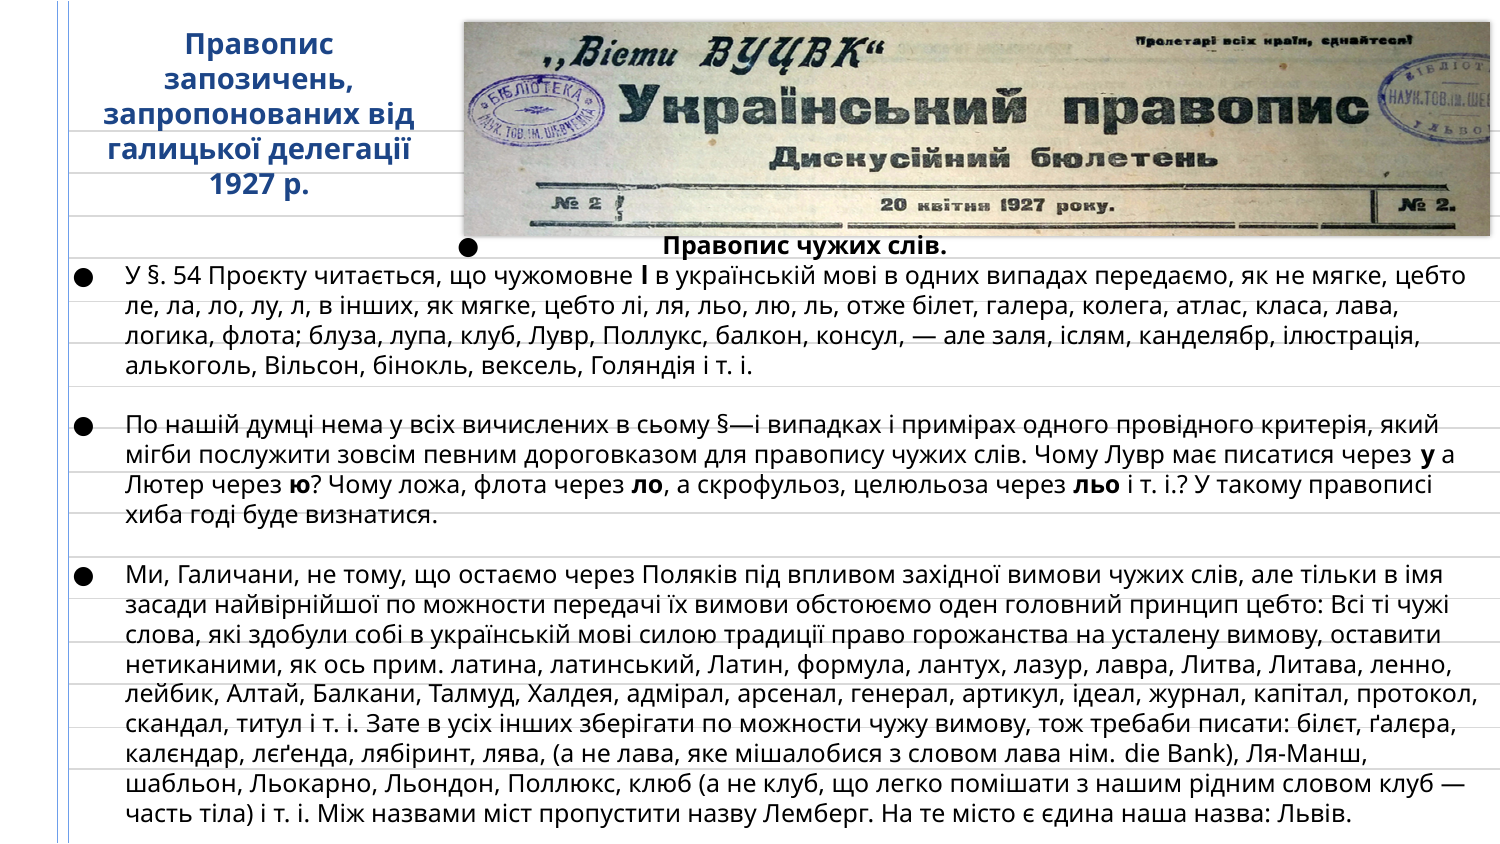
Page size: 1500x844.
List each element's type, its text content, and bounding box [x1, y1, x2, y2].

title Правопис запозичень, запропонованих від галицької делегації 1927 р. [102, 25, 416, 196]
picture [455, 14, 1500, 243]
subtitle Правопис чужих слів. У §. 54 Проєкту читається, що чужомовне l в українській мові в одних випадах передаємо, як не мягке, цебто ле, ла, ло, лу, л, в інших, як мягке, цебто лі, ля, льо, лю, ль, отже білет, галера, колега, атлас, класа, лава, логика, флота; блуза, лупа, клуб, Лувр, Поллукс, балкон, консул, — але заля, іслям, канделябр, ілюстрація, алькоголь, Вільсон, бінокль, вексель, Голяндія і т. і. По нашій думці нема у всіх вичислених в сьому §—і випадках і примірах одного провідного критерія, який мігби послужити зовсім певним дороговказом для правопису чужих слів. Чому Лувр має писатися через у а Лютер через ю? Чому ложа, флота через ло, а скрофульоз, целюльоза через льо і т. і.? У такому правописі хиба годі буде визнатися. Ми, Галичани, не тому, що остаємо через Поляків під впливом західної вимови чужих слів, але тільки в імя засади найвірнійшої по можности передачі їх вимови обстоюємо оден головний принцип цебто: Всі ті чужі слова, які здобули собі в українській мові силою традиції право горожанства на усталену вимову, оставити нетиканими, як ось прим. латина, латинський, Латин, формула, лантух, лазур, лавра, Литва, Литава, ленно, лейбик, Алтай, Балкани, Талмуд, Халдея, адмірал, арсенал, генерал, артикул, ідеал, журнал, капітал, протокол, скандал, титул і т. і. Зате в усіх інших зберігати по можности чужу вимову, тож требаби писати: білєт, ґалєра, калєндар, лєґенда, лябіринт, лява, (а не лава, яке мішалобися з словом лава нім. die Bank), Ля-Манш, шабльон, Льокарно, Льондон, Поллюкс, клюб (а не клуб, що легко помішати з нашим рідним словом клуб — часть тіла) і т. і. Між назвами міст пропустити назву Лемберг. На те місто є єдина наша назва: Львів. [37, 214, 1500, 844]
